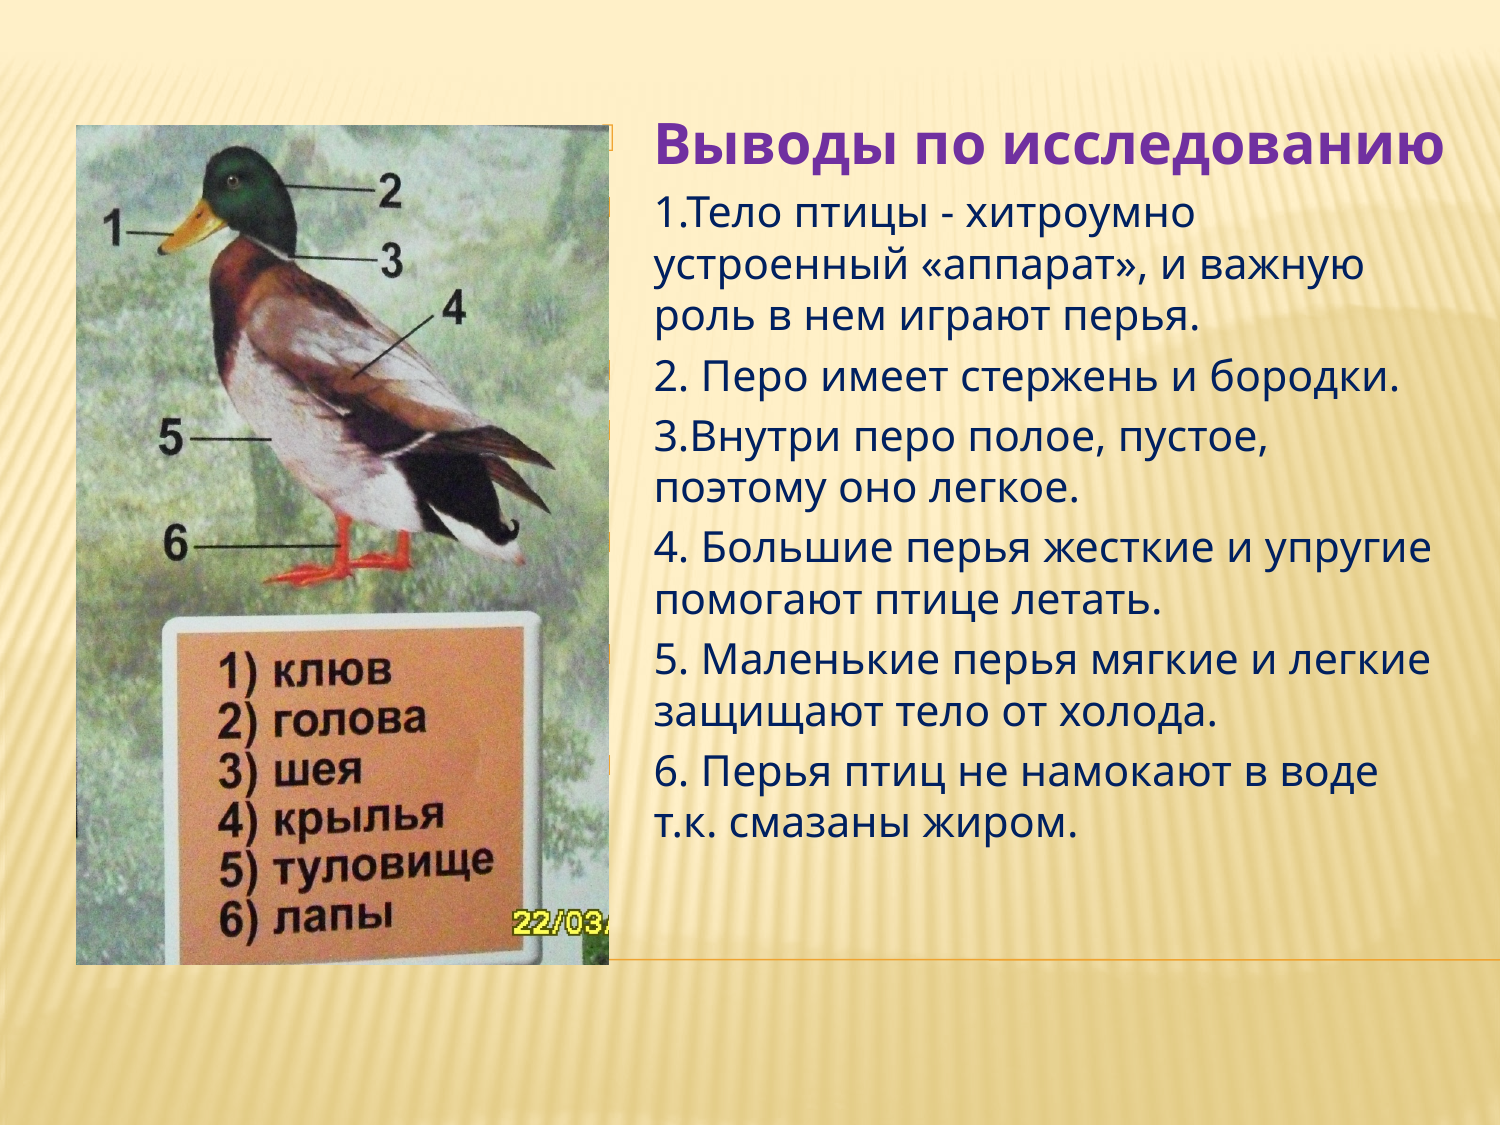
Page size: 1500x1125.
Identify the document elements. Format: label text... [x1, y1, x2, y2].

list Выводы по исследованию 1.Тело птицы - хитроумно устроенный «аппарат», и важную роль в нем играют перья. 2. Перо имеет стержень и бородки. 3.Внутри перо полое, пустое, поэтому оно легкое. 4. Большие перья жесткие и упругие помогают птице летать. 5. Маленькие перья мягкие и легкие защищают тело от холода. 6. Перья птиц не намокают в воде т.к. смазаны жиром. [586, 99, 1463, 888]
picture [76, 125, 609, 965]
